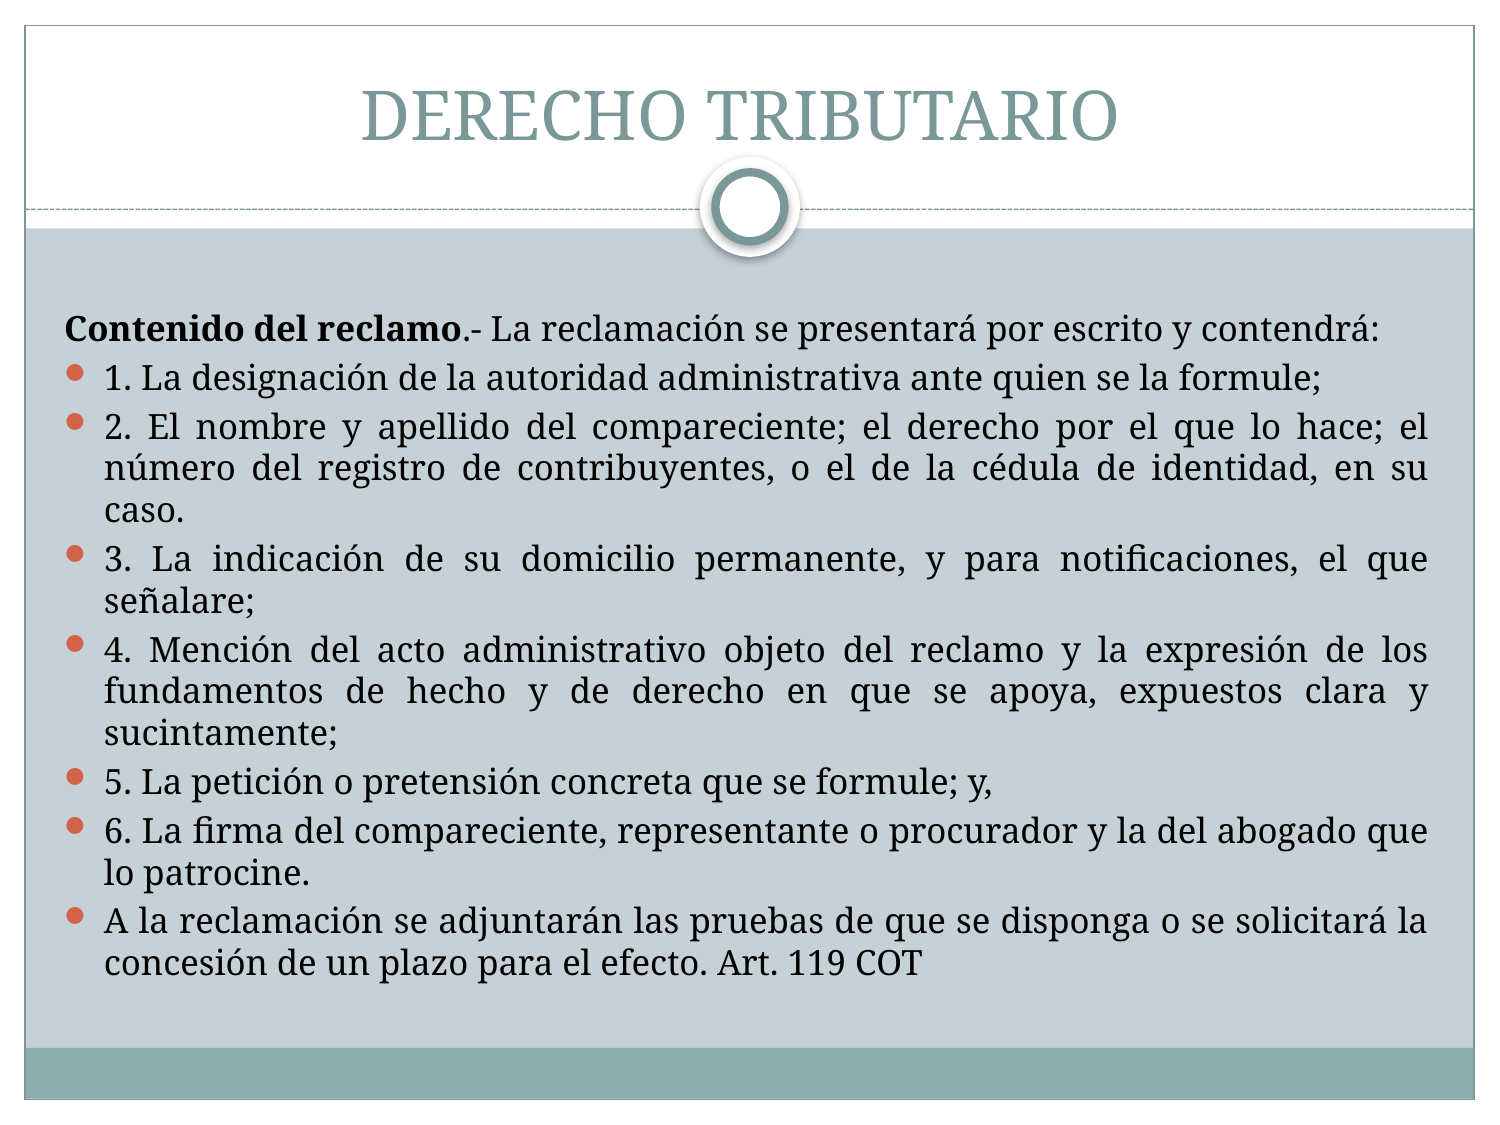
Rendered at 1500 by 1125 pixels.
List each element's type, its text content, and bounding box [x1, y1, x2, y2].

list Contenido del reclamo.- La reclamación se presentará por escrito y contendrá: 1. La designación de la autoridad administrativa ante quien se la formule; 2. El nombre y apellido del compareciente; el derecho por el que lo hace; el número del registro de contribuyentes, o el de la cédula de identidad, en su caso. 3. La indicación de su domicilio permanente, y para notificaciones, el que señalare; 4. Mención del acto administrativo objeto del reclamo y la expresión de los fundamentos de hecho y de derecho en que se apoya, expuestos clara y sucintamente; 5. La petición o pretensión concreta que se formule; y, 6. La firma del compareciente, representante o procurador y la del abogado que lo patrocine. A la reclamación se adjuntarán las pruebas de que se disponga o se solicitará la concesión de un plazo para el efecto. Art. 119 COT [49, 250, 1445, 1001]
title DERECHO TRIBUTARIO [49, 37, 1450, 162]
